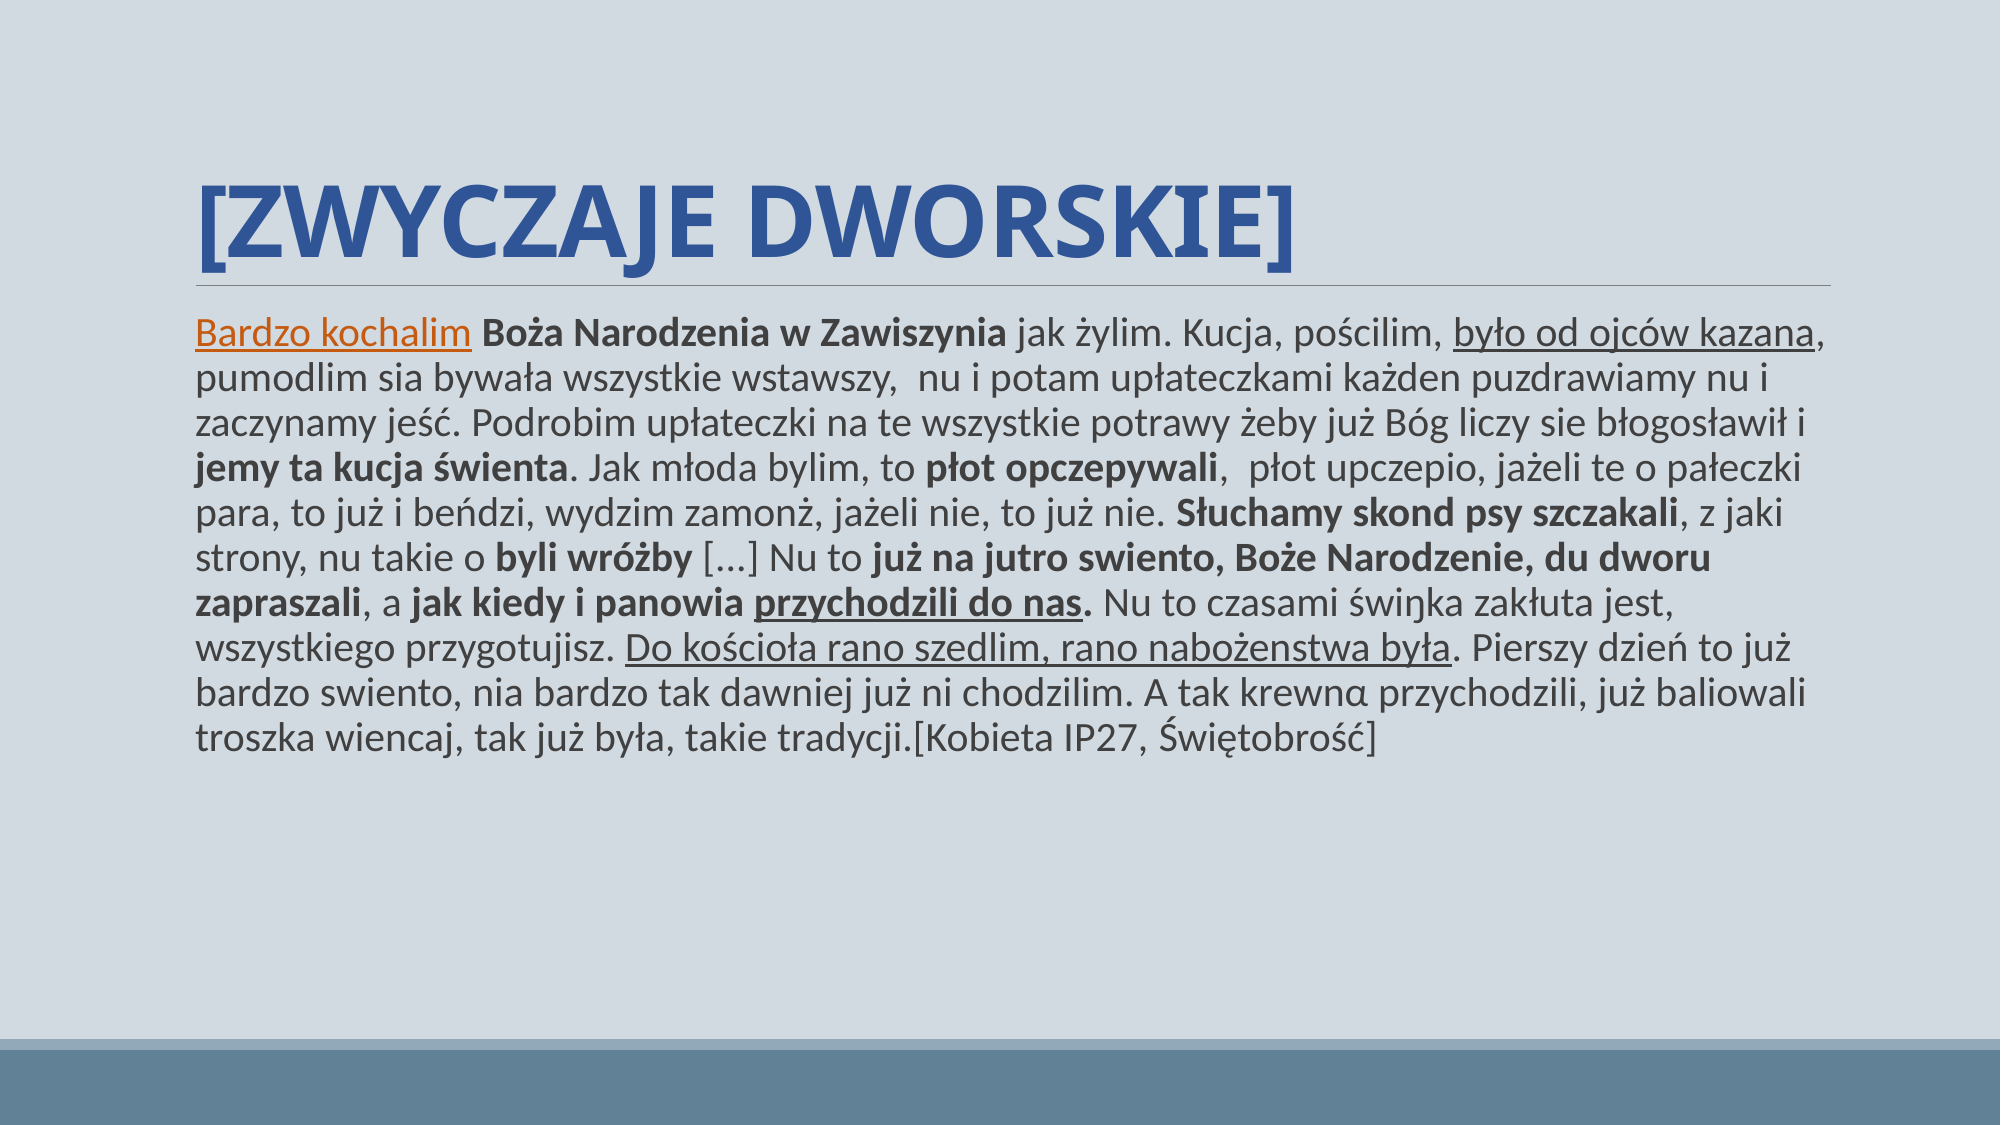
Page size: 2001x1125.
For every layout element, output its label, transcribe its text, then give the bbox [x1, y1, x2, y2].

list Bardzo kochalim Boża Narodzenia w Zawiszynia jak żylim. Kucja, pościlim, było od ojców kazana, pumodlim sia bywała wszystkie wstawszy, nu i potam upłateczkami każden puzdrawiamy nu i zaczynamy jeść. Podrobim upłateczki na te wszystkie potrawy żeby już Bóg liczy sie błogosławił i jemy ta kucja świenta. Jak młoda bylim, to płot opczepywali, płot upczepio, jażeli te o pałeczki para, to już i beńdzi, wydzim zamonż, jażeli nie, to już nie. Słuchamy skond psy szczakali, z jaki strony, nu takie o byli wróżby [...] Nu to już na jutro swiento, Boże Narodzenie, du dworu zapraszali, a jak kiedy i panowia przychodzili do nas. Nu to czasami świŋka zakłuta jest, wszystkiego przygotujisz. Do kościoła rano szedlim, rano nabożenstwa była. Pierszy dzień to już bardzo swiento, nia bardzo tak dawniej już ni chodzilim. A tak krewnα przychodzili, już baliowali troszka wiencaj, tak już była, takie tradycji.[Kobieta IP27, Świętobrość] [180, 302, 1830, 963]
title [ZWYCZAJE DWORSKIE] [180, 47, 1830, 285]
